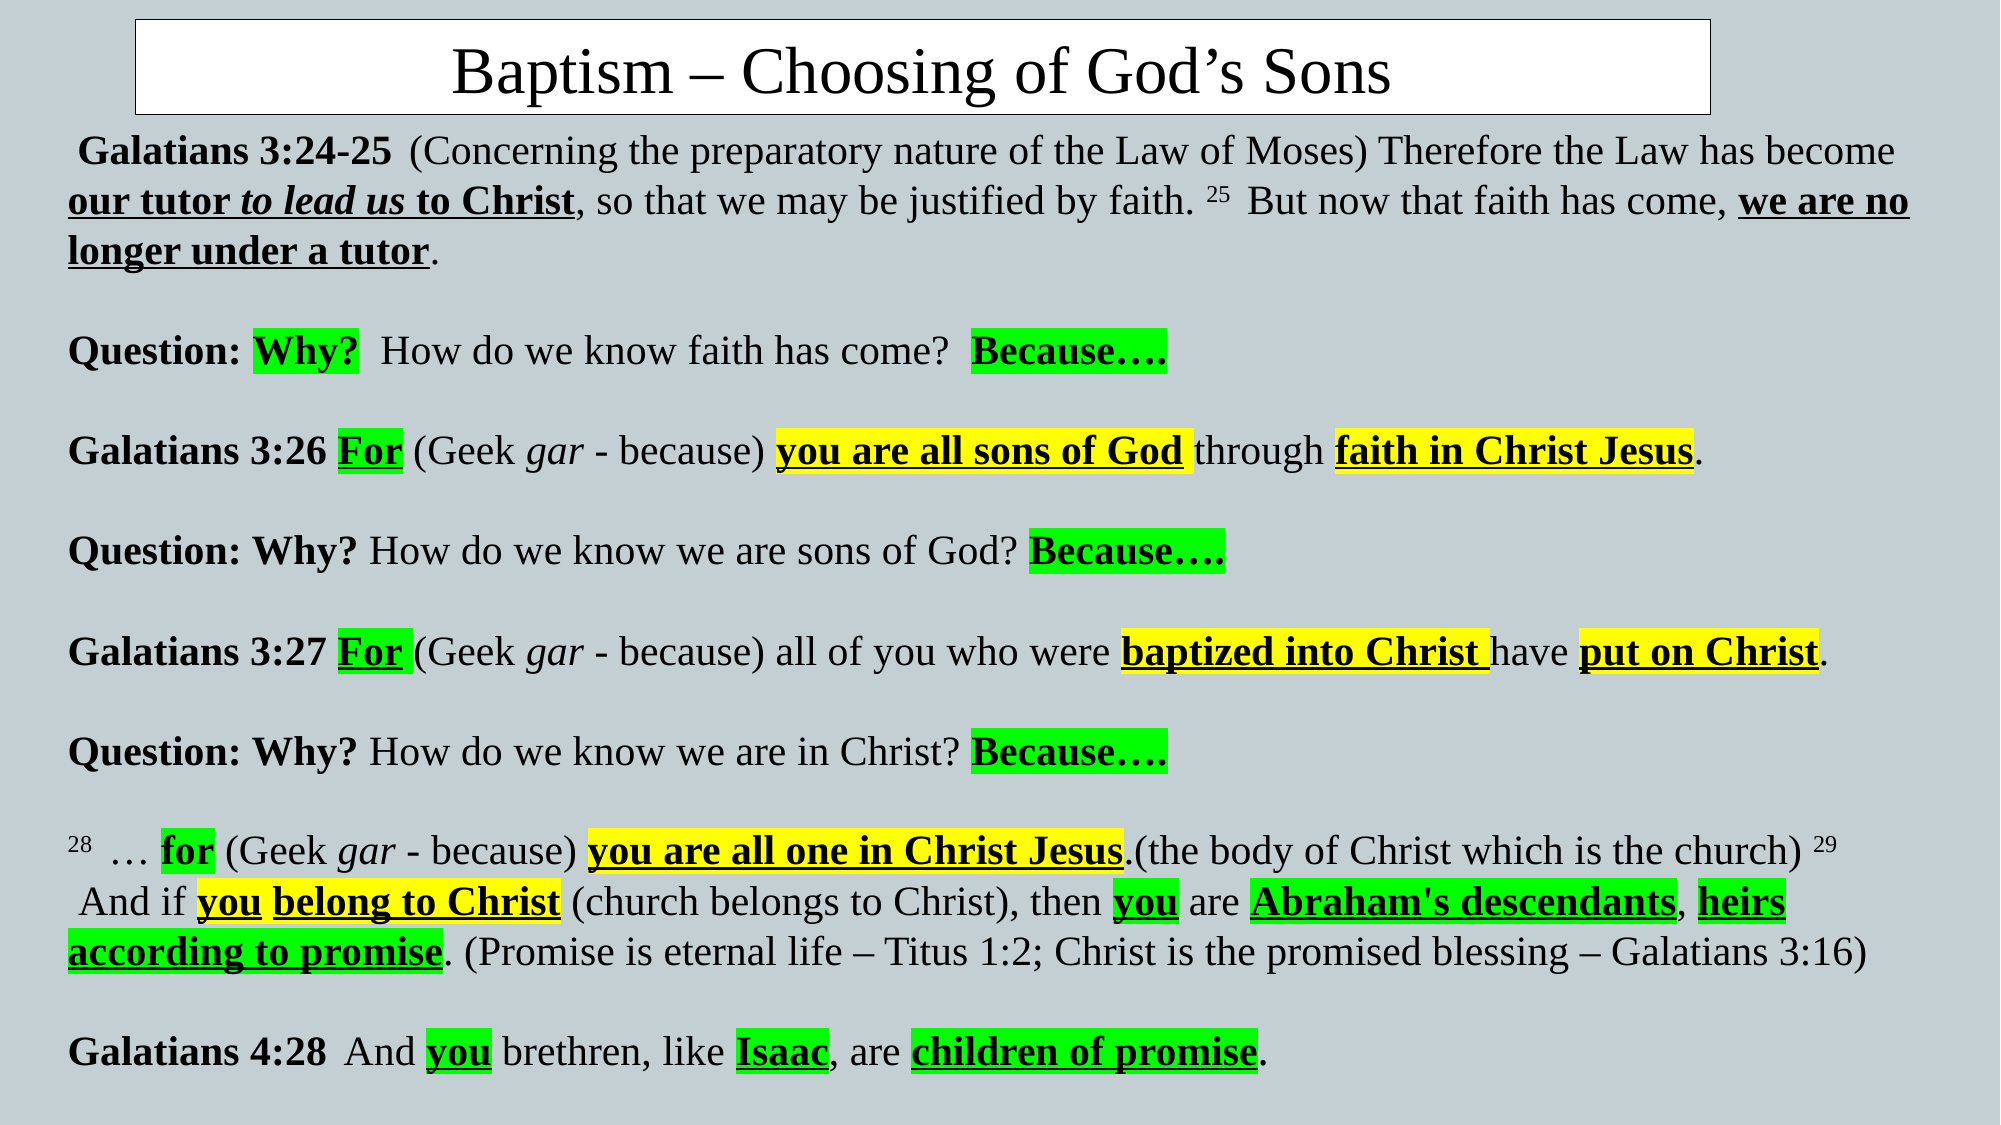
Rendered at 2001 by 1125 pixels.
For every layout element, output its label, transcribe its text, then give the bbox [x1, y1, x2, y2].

text_box Galatians 3:24-25 (Concerning the preparatory nature of the Law of Moses) Therefore the Law has become our tutor to lead us to Christ, so that we may be justified by faith. 25 But now that faith has come, we are no longer under a tutor. Question: Why? How do we know faith has come? Because…. Galatians 3:26 For (Geek gar - because) you are all sons of God through faith in Christ Jesus. Question: Why? How do we know we are sons of God? Because…. Galatians 3:27 For (Geek gar - because) all of you who were baptized into Christ have put on Christ. Question: Why? How do we know we are in Christ? Because…. 28 … for (Geek gar - because) you are all one in Christ Jesus.(the body of Christ which is the church) 29 And if you belong to Christ (church belongs to Christ), then you are Abraham's descendants, heirs according to promise. (Promise is eternal life – Titus 1:2; Christ is the promised blessing – Galatians 3:16) Galatians 4:28 And you brethren, like Isaac, are children of promise. [15, 115, 1926, 1081]
text_box Baptism – Choosing of God’s Sons [135, 19, 1711, 115]
